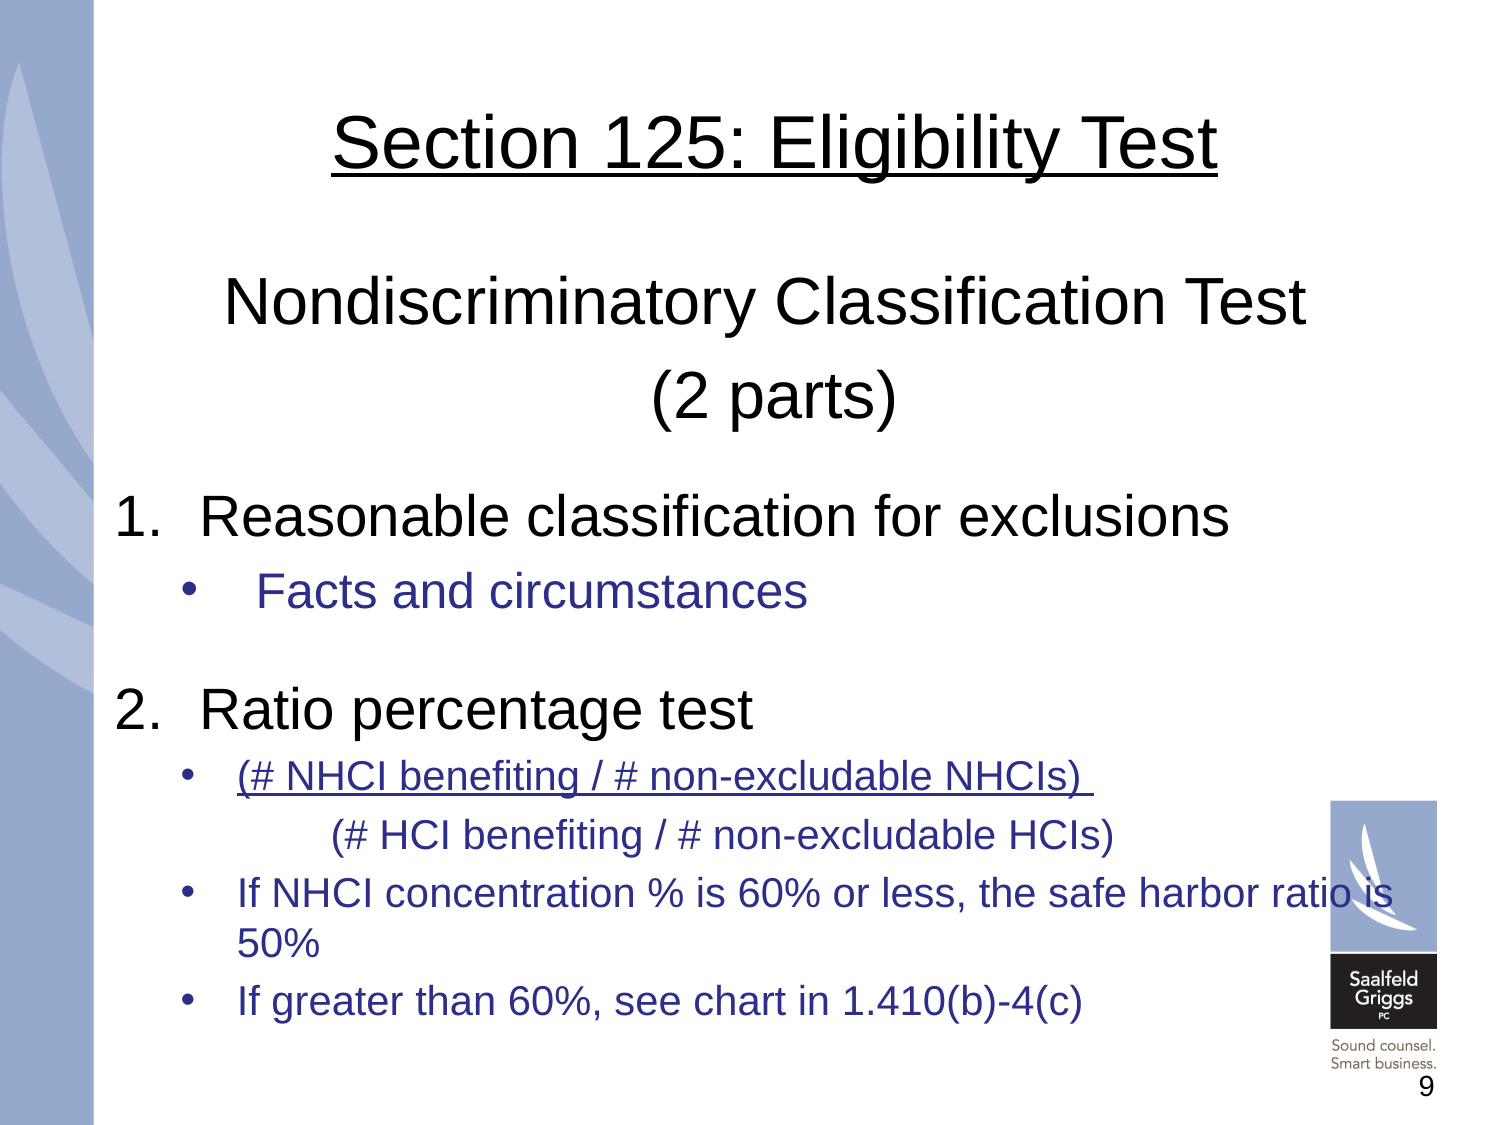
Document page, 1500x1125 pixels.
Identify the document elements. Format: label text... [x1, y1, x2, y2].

list Nondiscriminatory Classification Test (2 parts) Reasonable classification for exclusions Facts and circumstances Ratio percentage test (# NHCI benefiting / # non-excludable NHCIs) (# HCI benefiting / # non-excludable HCIs) If NHCI concentration % is 60% or less, the safe harbor ratio is 50% If greater than 60%, see chart in 1.410(b)-4(c) [99, 187, 1451, 1088]
slide_number 9 [1099, 1059, 1451, 1113]
title Section 125: Eligibility Test [99, 44, 1451, 187]
picture [0, 0, 1500, 1125]
